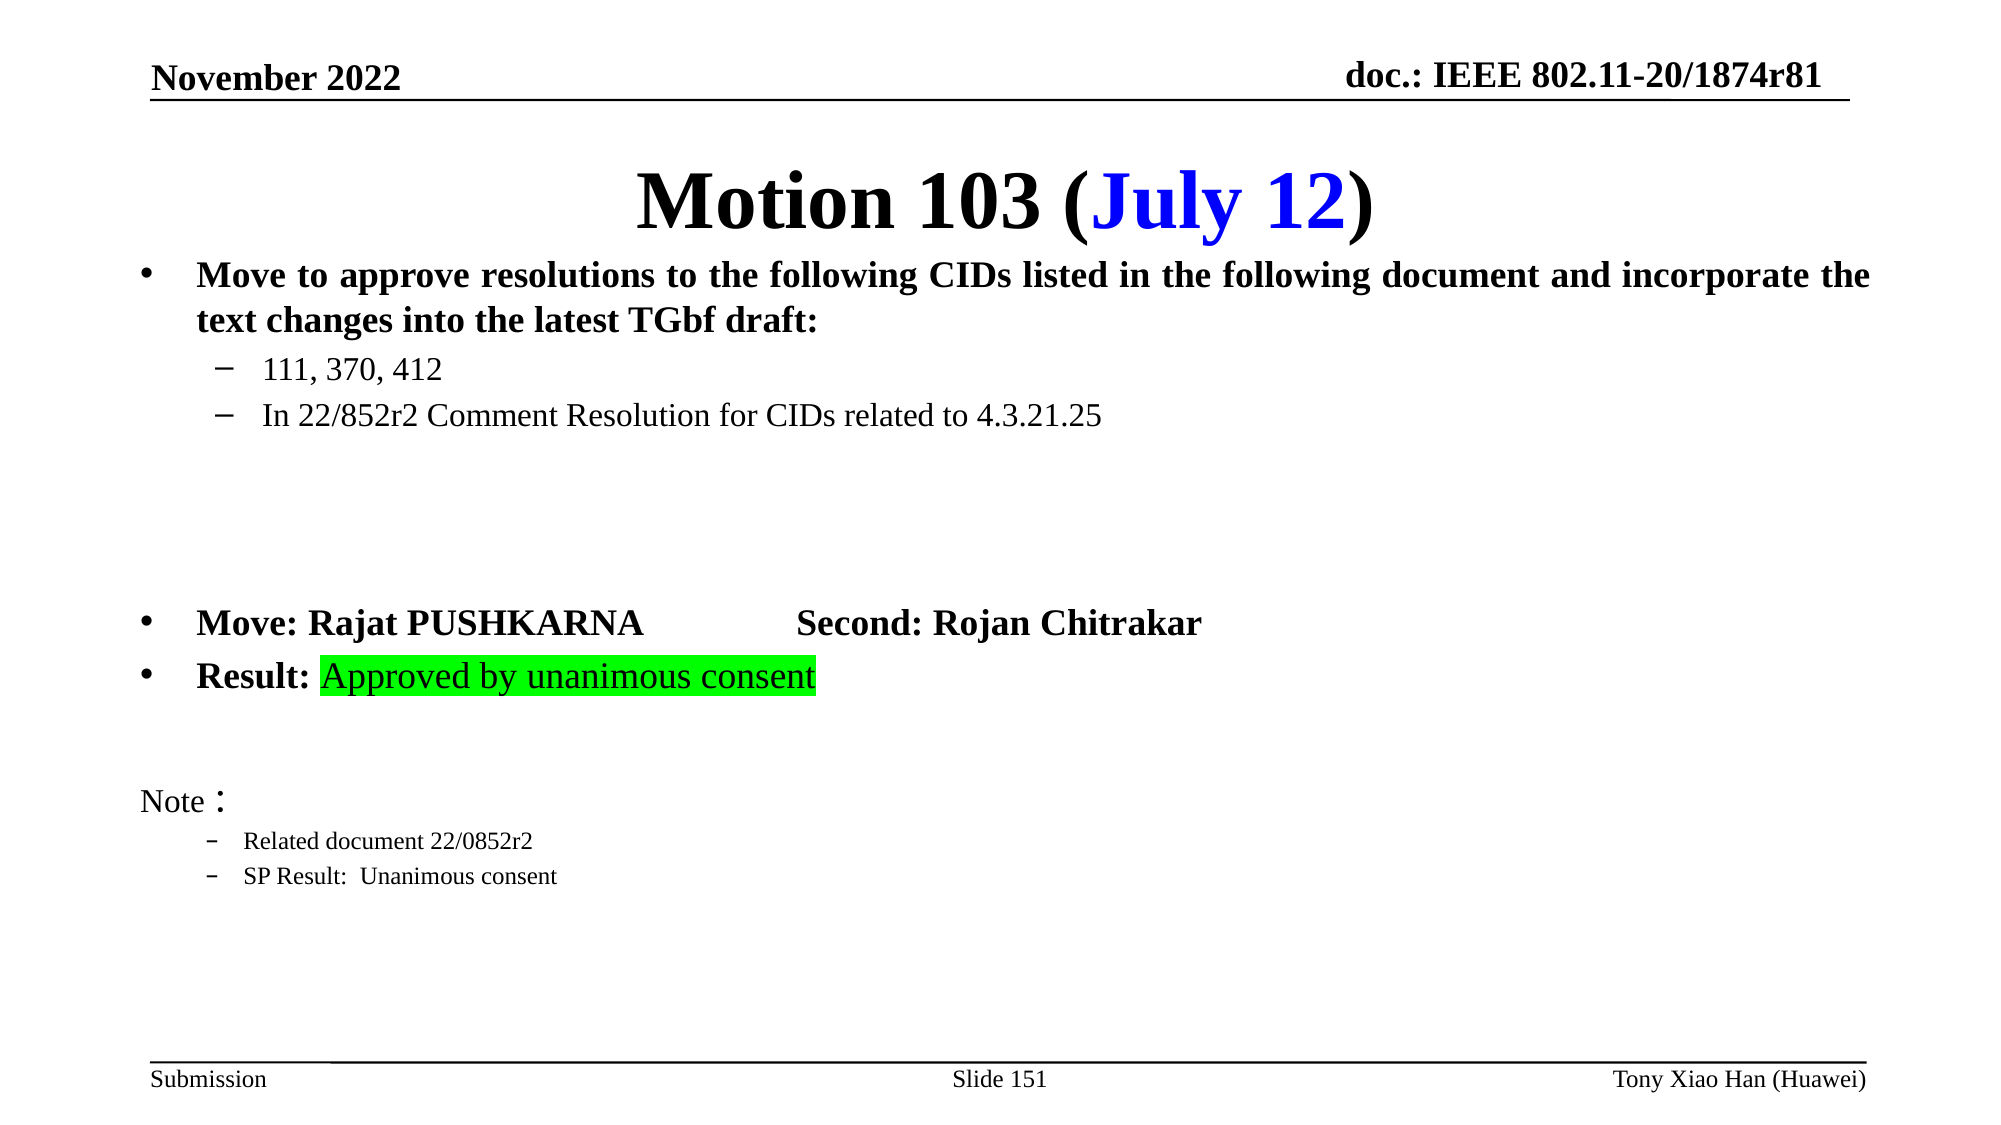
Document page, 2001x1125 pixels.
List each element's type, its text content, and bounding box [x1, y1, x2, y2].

text_box Motion 103 (July 12) [368, 137, 1644, 212]
text_box Move to approve resolutions to the following CIDs listed in the following document and incorporate the text changes into the latest TGbf draft: 111, 370, 412 In 22/852r2 Comment Resolution for CIDs related to 4.3.21.25 Move: Rajat PUSHKARNA Second: Rojan Chitrakar Result: Approved by unanimous consent Note： Related document 22/0852r2 SP Result: Unanimous consent [125, 212, 1888, 950]
